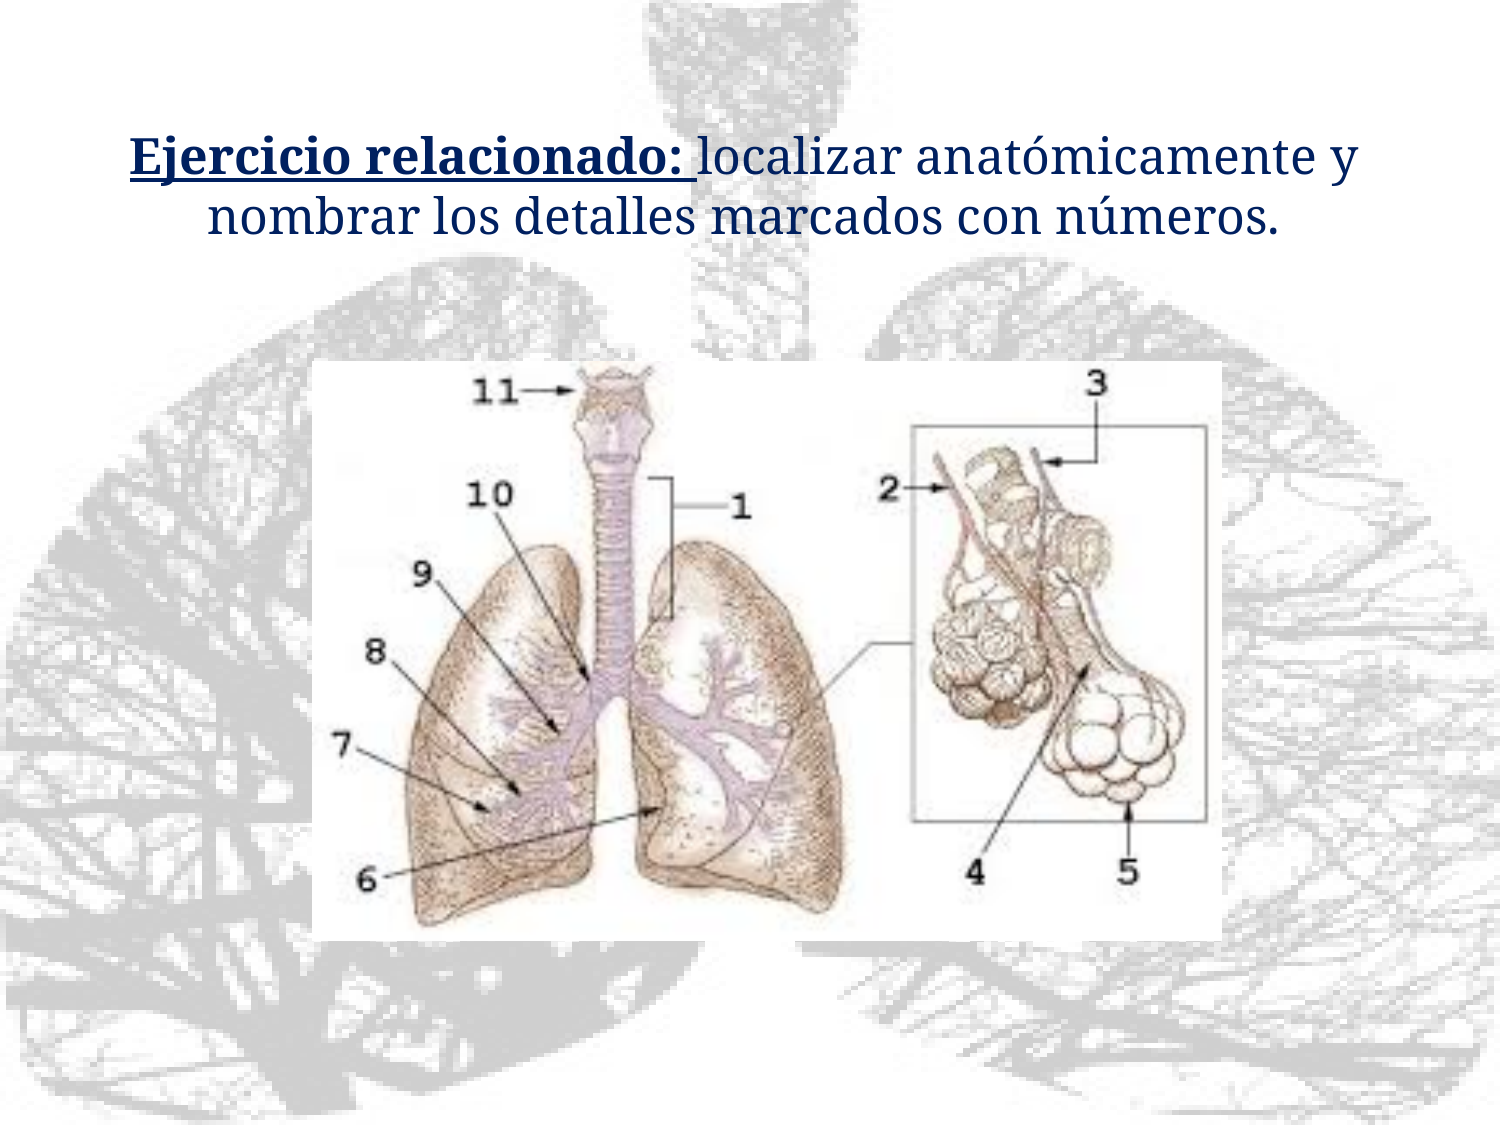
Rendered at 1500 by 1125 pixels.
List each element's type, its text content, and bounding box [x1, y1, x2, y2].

title Ejercicio relacionado: localizar anatómicamente y nombrar los detalles marcados con números. [76, 42, 1412, 327]
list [312, 361, 1222, 941]
